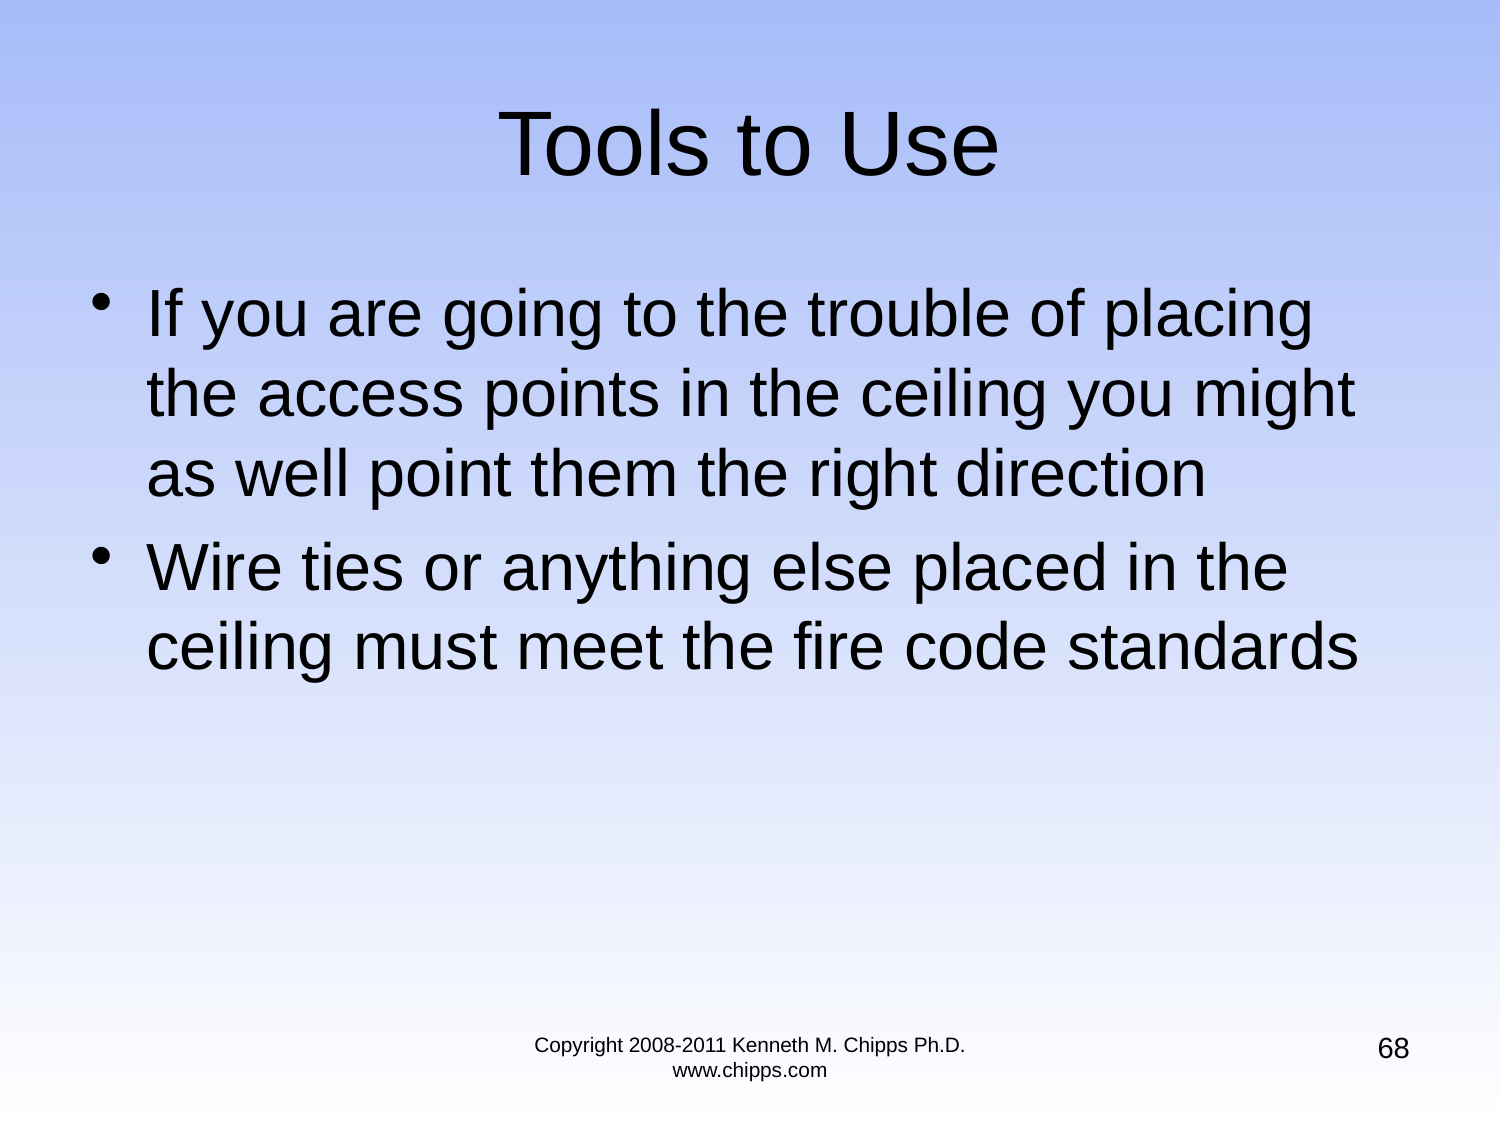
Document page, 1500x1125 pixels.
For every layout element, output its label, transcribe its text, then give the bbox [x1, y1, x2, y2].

footer Copyright 2008-2011 Kenneth M. Chipps Ph.D. www.chipps.com [449, 1024, 1051, 1103]
list If you are going to the trouble of placing the access points in the ceiling you might as well point them the right direction Wire ties or anything else placed in the ceiling must meet the fire code standards [75, 262, 1425, 1005]
slide_number 68 [1074, 1021, 1426, 1101]
title Tools to Use [75, 45, 1425, 233]
